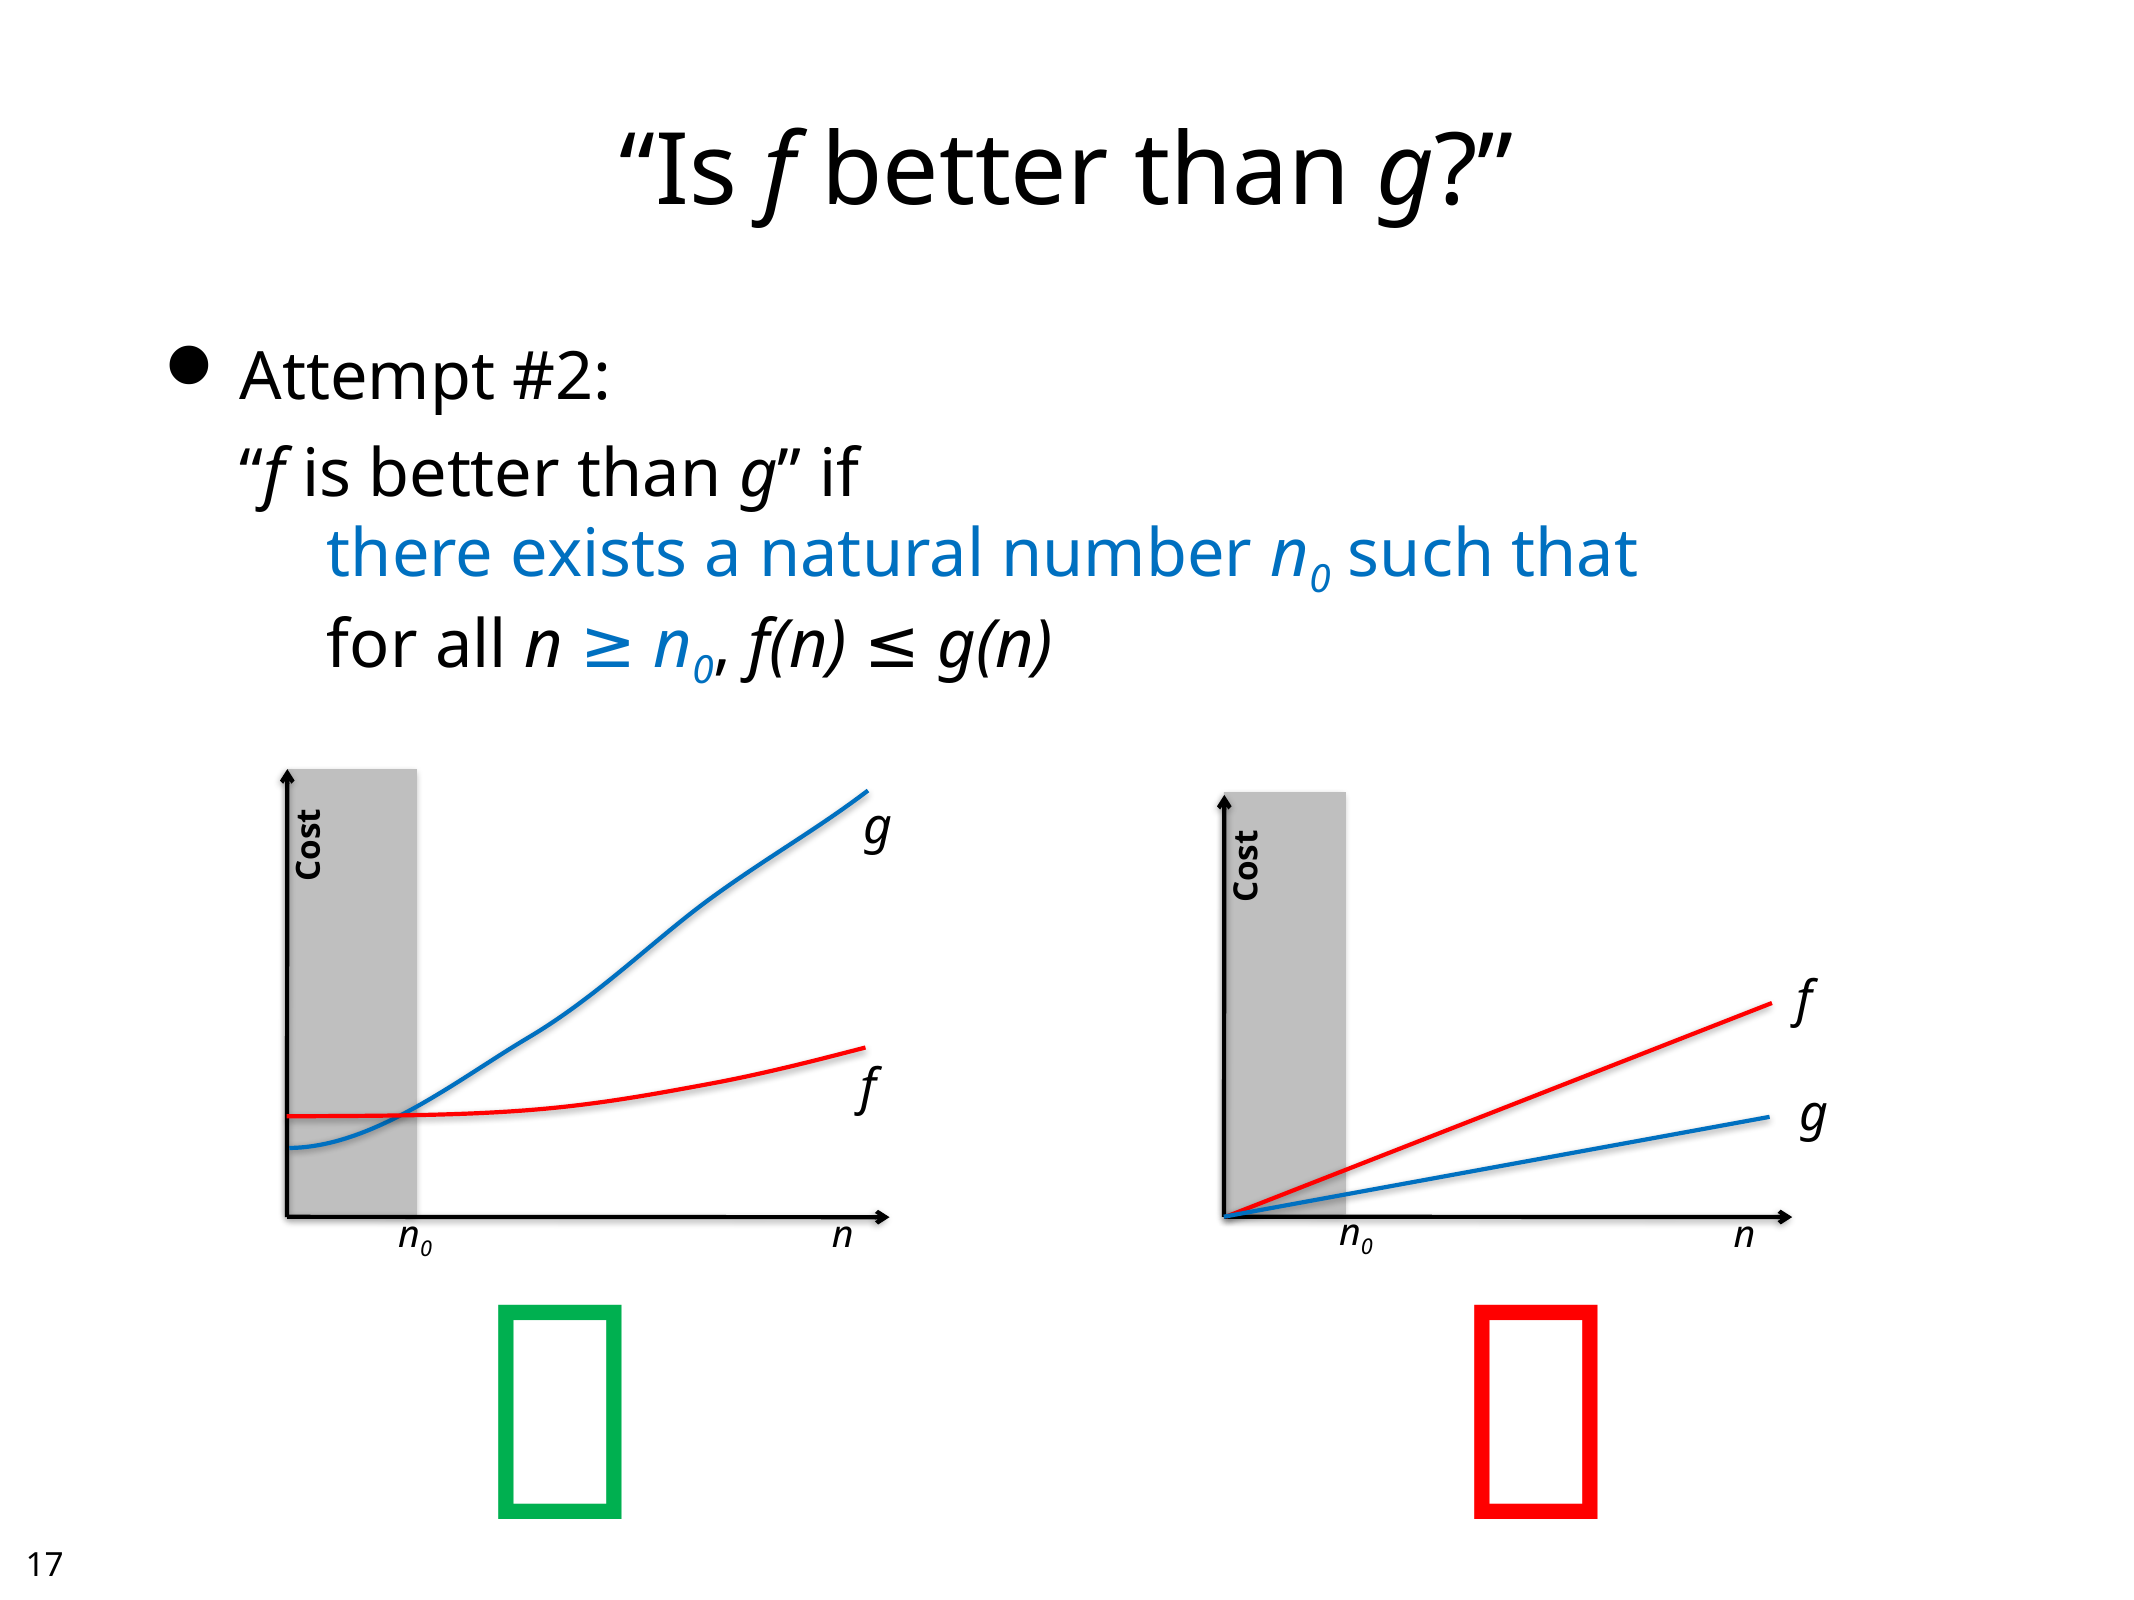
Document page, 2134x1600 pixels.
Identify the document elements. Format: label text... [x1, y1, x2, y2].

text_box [278, 768, 919, 1263]
title “Is f better than g?” [155, 41, 1978, 289]
slide_number 16 [16, 1533, 74, 1588]
text_box  [455, 1457, 666, 1588]
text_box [1216, 791, 1853, 1282]
text_box  [1431, 1457, 1642, 1588]
list Attempt #2: “f is better than g” if [155, 324, 1978, 1457]
